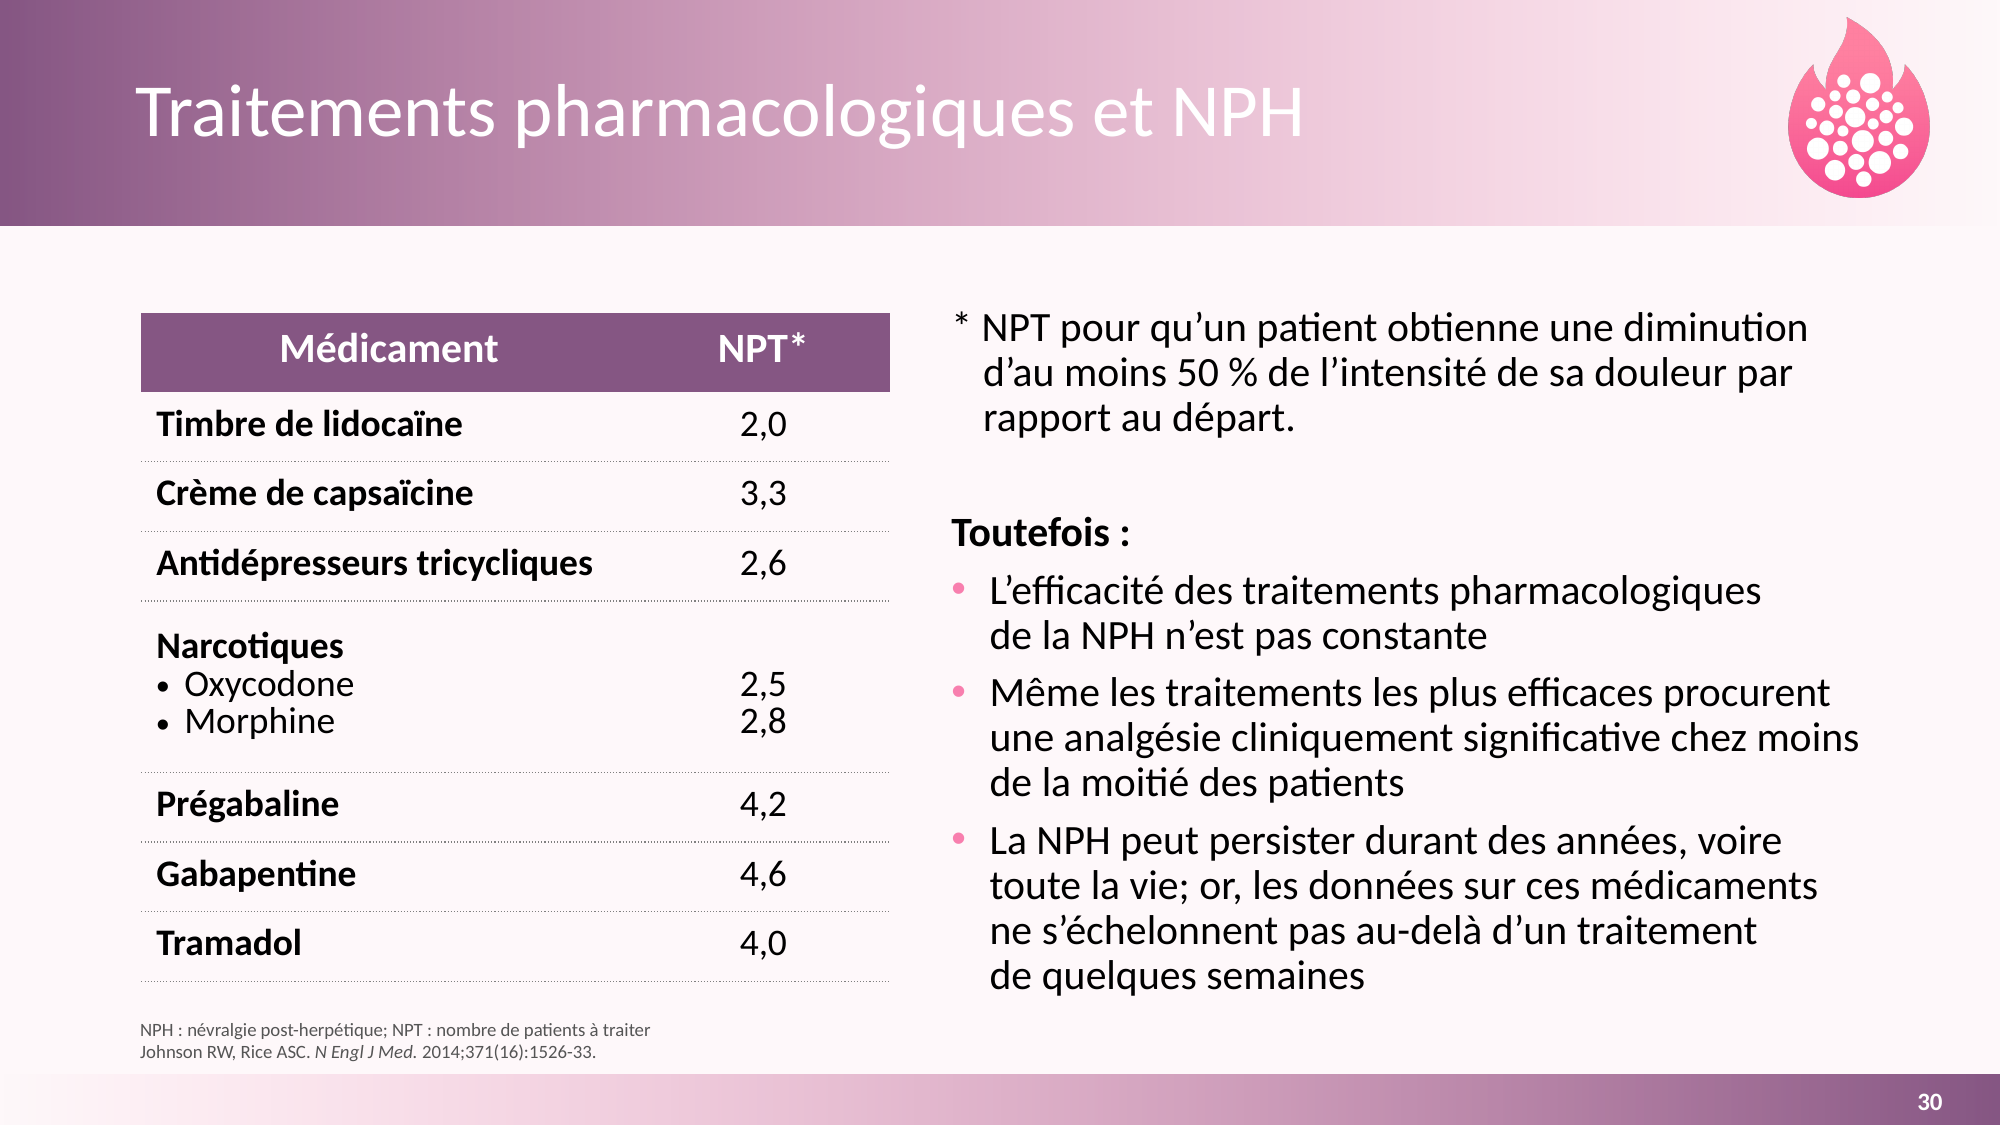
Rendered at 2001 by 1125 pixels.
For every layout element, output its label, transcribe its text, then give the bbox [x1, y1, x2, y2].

table_cell 2,6 [637, 531, 890, 601]
text_box * NPT pour qu’un patient obtienne une diminution d’au moins 50 % de l’intensité de sa douleur par rapport au départ. Toutefois : L’efficacité des traitements pharmacologiques de la NPH n’est pas constante Même les traitements les plus efficaces procurent une analgésie cliniquement significative chez moins de la moitié des patients La NPH peut persister durant des années, voire toute la vie; or, les données sur ces médicaments ne s’échelonnent pas au-delà d’un traitement de quelques semaines [936, 298, 1884, 1097]
picture [1788, 17, 1930, 198]
table_cell 2,5 2,8 [637, 601, 890, 772]
table_cell 4,2 [637, 772, 890, 842]
title Traitements pharmacologiques et NPH [120, 26, 1841, 199]
slide_number 30 [1860, 1074, 2000, 1125]
table_cell Timbre de lidocaïne [141, 392, 637, 462]
table_cell 4,0 [637, 912, 890, 981]
table_cell Crème de capsaïcine [141, 462, 637, 531]
table_cell Prégabaline [141, 772, 637, 842]
table_cell Gabapentine [141, 842, 637, 912]
table_cell Tramadol [141, 912, 637, 981]
table_cell Narcotiques Oxycodone Morphine [141, 601, 637, 772]
footer NPH : névralgie post-herpétique; NPT : nombre de patients à traiter Johnson RW, Rice ASC. N Engl J Med. 2014;371(16):1526-33. [125, 969, 936, 1070]
table_cell 4,6 [637, 842, 890, 912]
table_header Médicament [141, 313, 637, 392]
table_cell 2,0 [637, 392, 890, 462]
table_header NPT* [637, 313, 890, 392]
table_cell Antidépresseurs tricycliques [141, 531, 637, 601]
table_cell 3,3 [637, 462, 890, 531]
